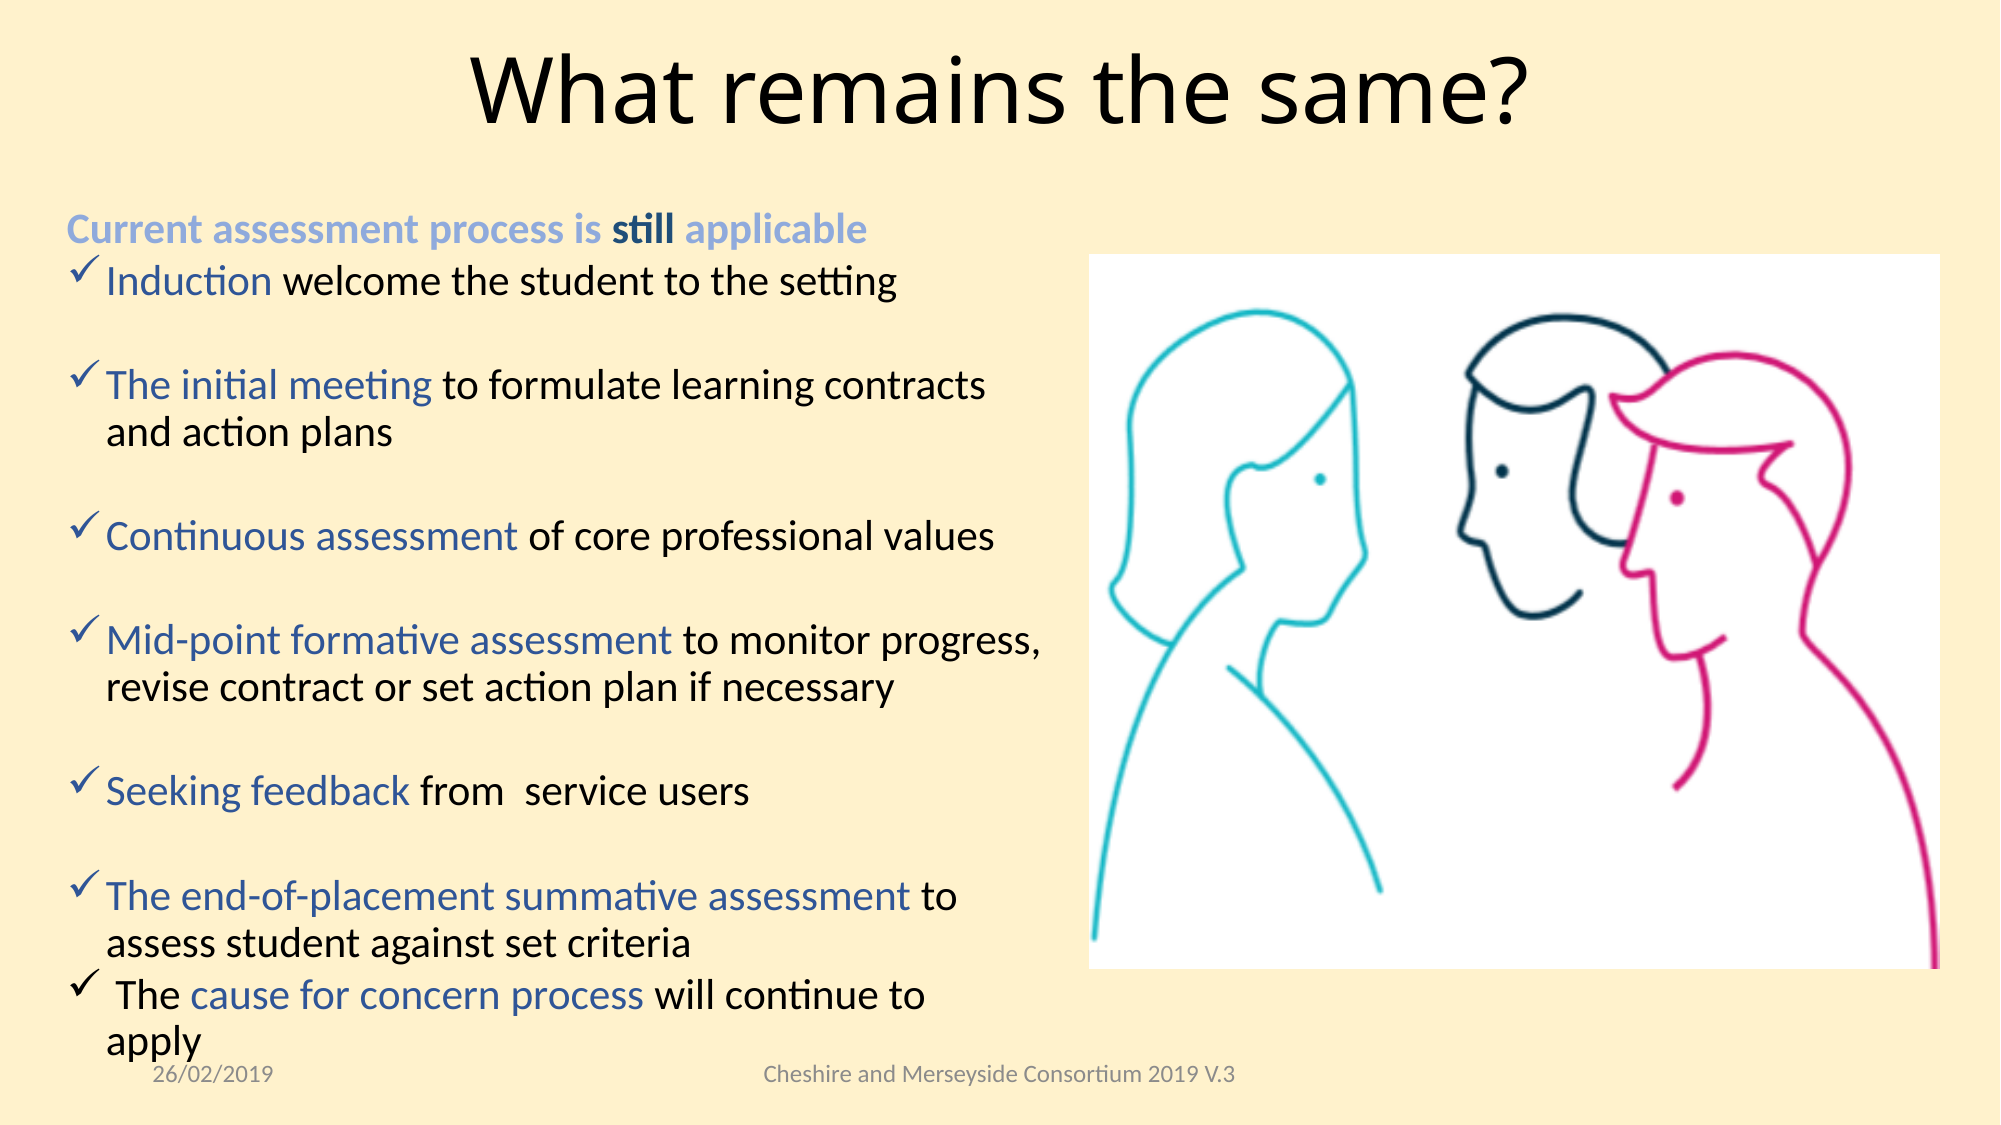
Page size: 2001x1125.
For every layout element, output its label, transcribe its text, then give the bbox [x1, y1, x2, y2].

picture [1089, 254, 1940, 969]
list Current assessment process is still applicable Induction welcome the student to the setting The initial meeting to formulate learning contracts and action plans Continuous assessment of core professional values Mid-point formative assessment to monitor progress, revise contract or set action plan if necessary Seeking feedback from service users The end-of-placement summative assessment to assess student against set criteria The cause for concern process will continue to apply [51, 198, 1063, 1109]
footer Cheshire and Merseyside Consortium 2019 V.3 [662, 1042, 1338, 1103]
title What remains the same? [137, 0, 1863, 199]
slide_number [137, 1042, 588, 1103]
